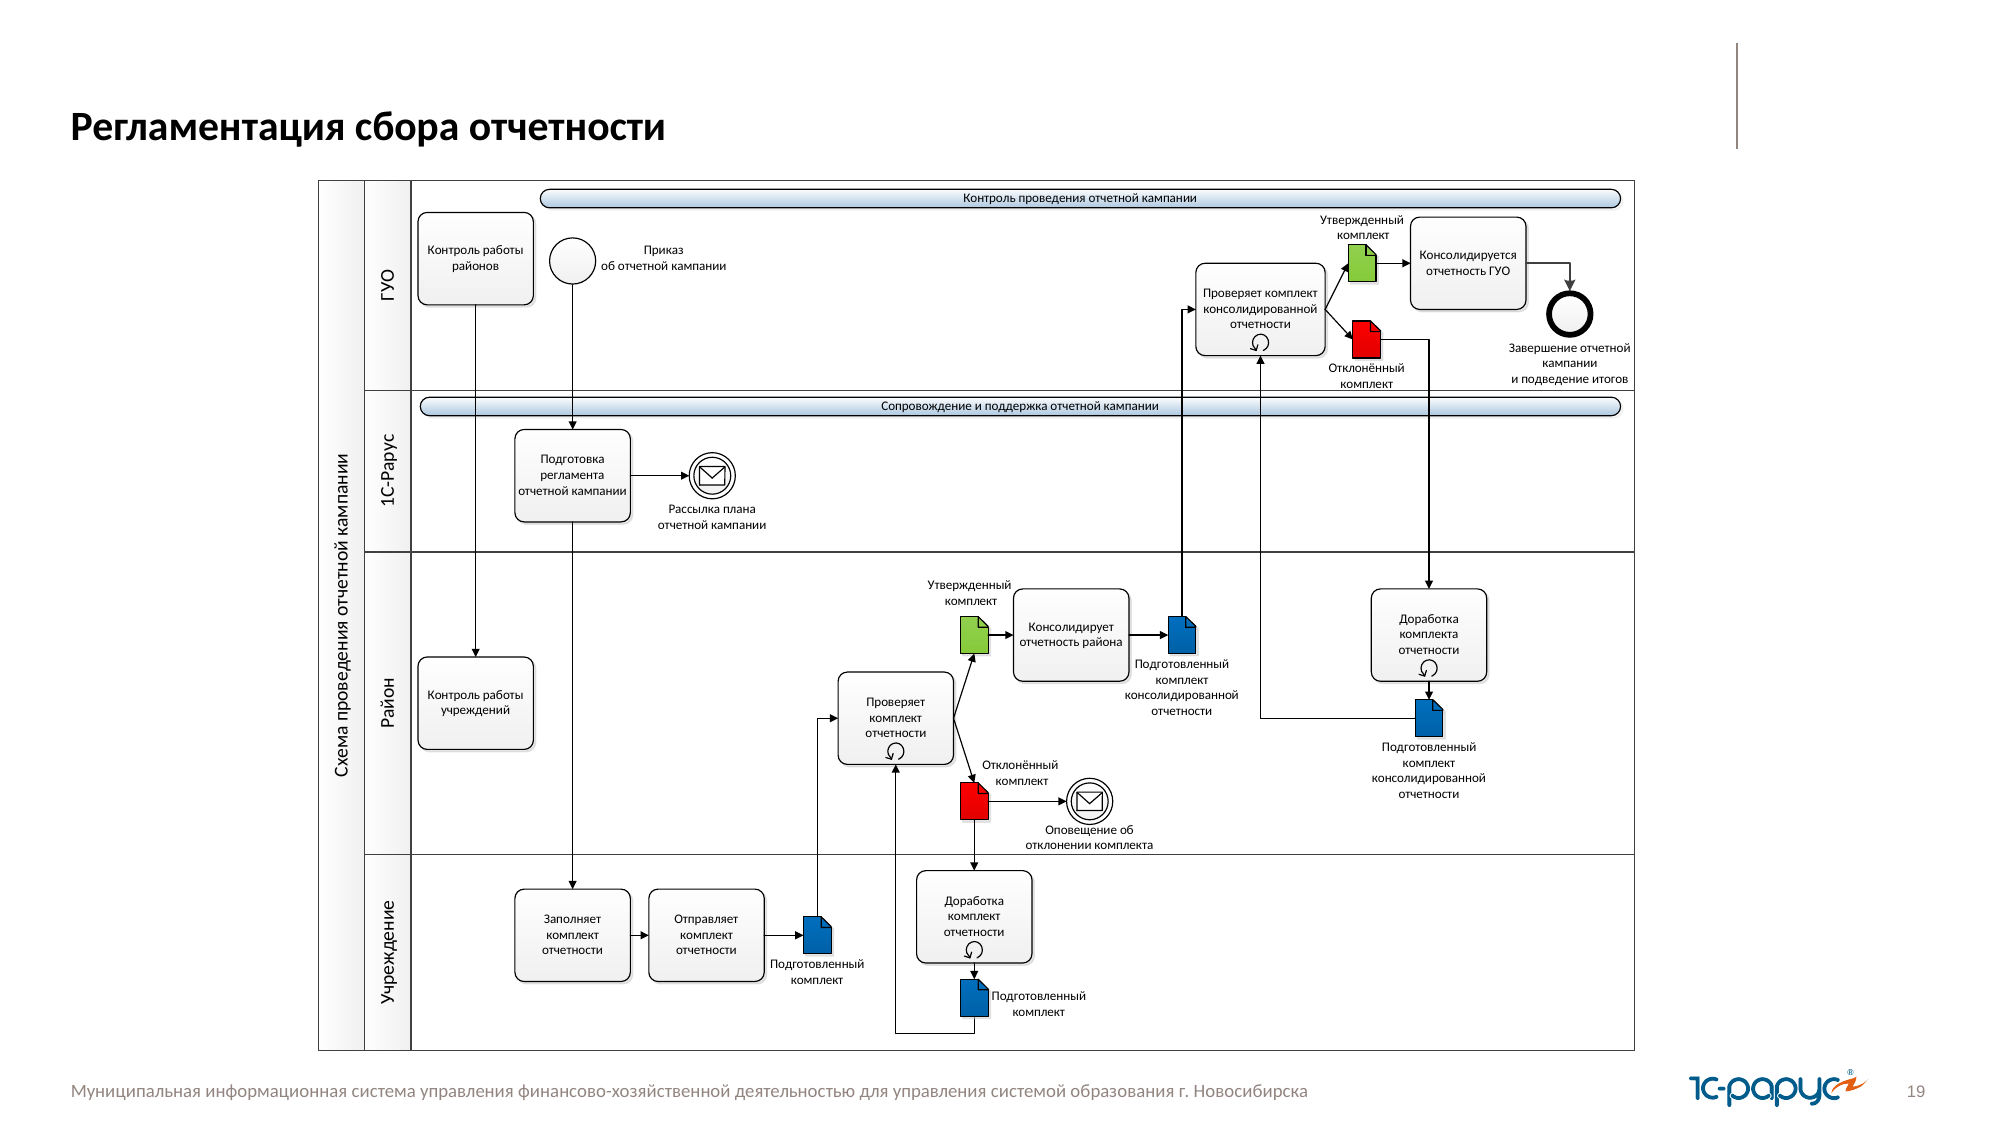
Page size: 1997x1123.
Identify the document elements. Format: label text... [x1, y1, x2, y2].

picture [1756, 1082, 1769, 1095]
picture [1732, 1082, 1745, 1095]
picture [1780, 1082, 1793, 1095]
picture [1732, 1092, 1774, 1107]
picture [316, 177, 1638, 1054]
title Регламентация сбора отчетности [70, 42, 1926, 149]
picture [1689, 1069, 1869, 1107]
